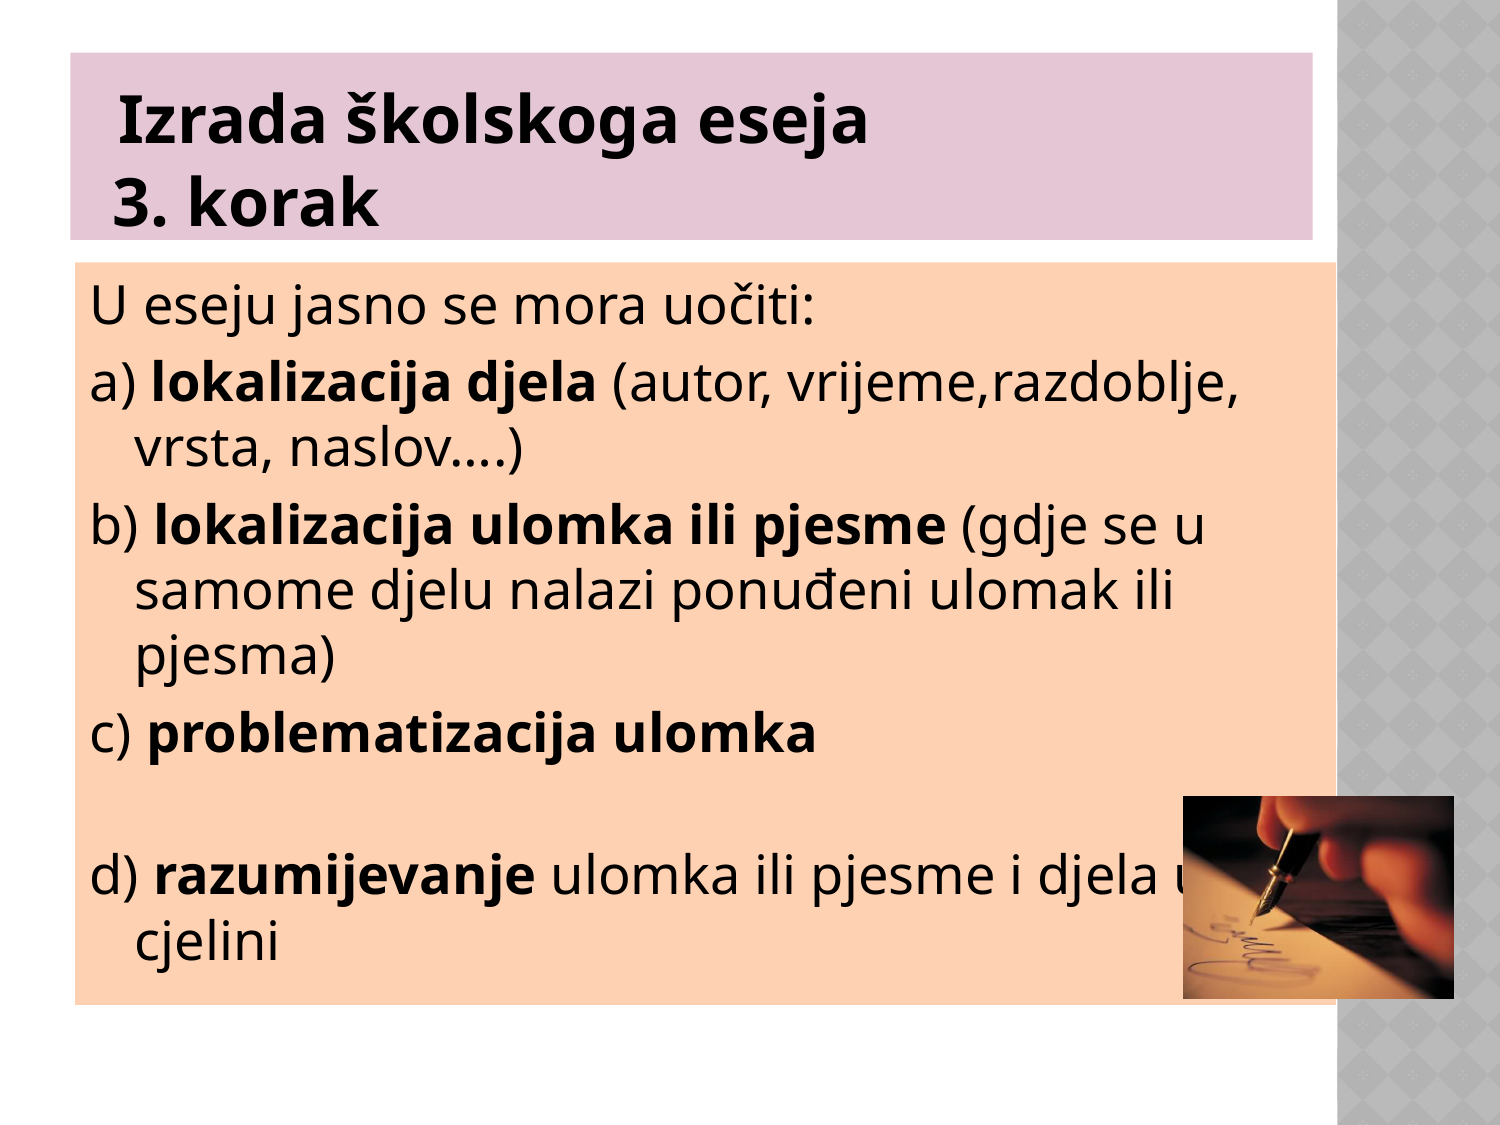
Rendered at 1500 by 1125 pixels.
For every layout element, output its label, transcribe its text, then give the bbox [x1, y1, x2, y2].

picture [1183, 796, 1454, 1000]
title Izrada školskoga eseja 3. korak [70, 52, 1313, 240]
list U eseju jasno se mora uočiti: a) lokalizacija djela (autor, vrijeme,razdoblje, vrsta, naslov….) b) lokalizacija ulomka ili pjesme (gdje se u samome djelu nalazi ponuđeni ulomak ili pjesma) c) problematizacija ulomka d) razumijevanje ulomka ili pjesme i djela u cjelini [75, 262, 1336, 1005]
